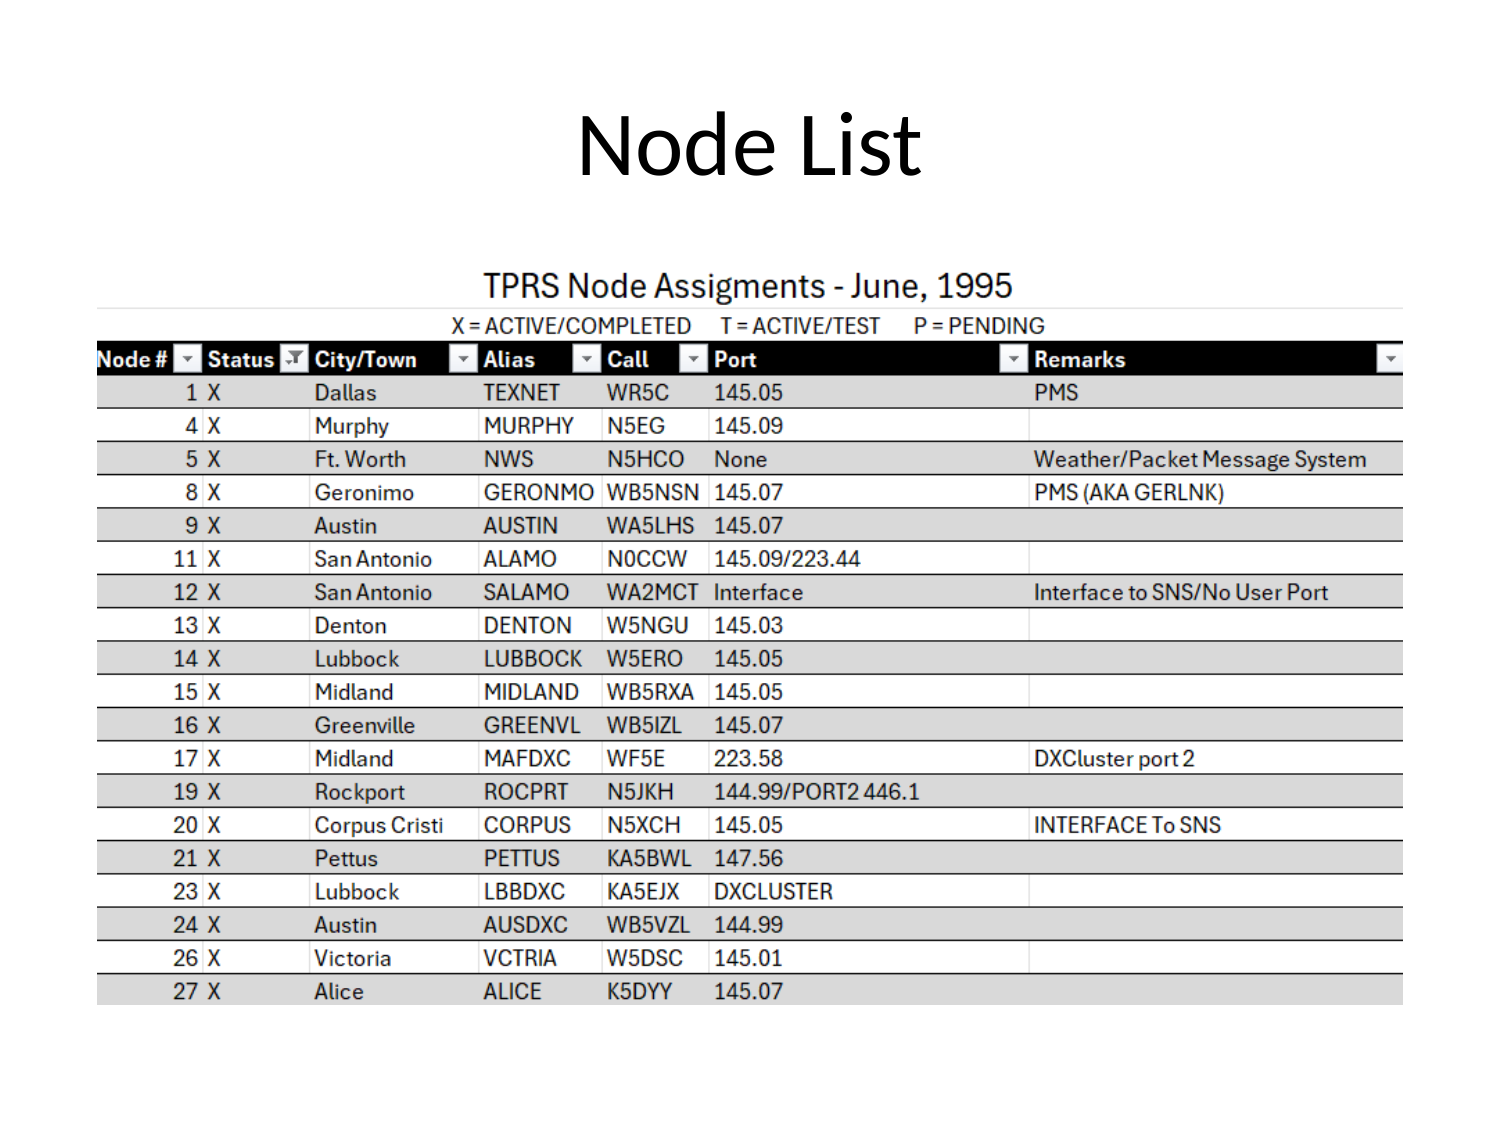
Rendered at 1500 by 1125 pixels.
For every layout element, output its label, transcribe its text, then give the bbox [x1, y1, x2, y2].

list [97, 262, 1403, 1006]
title Node List [75, 45, 1425, 233]
